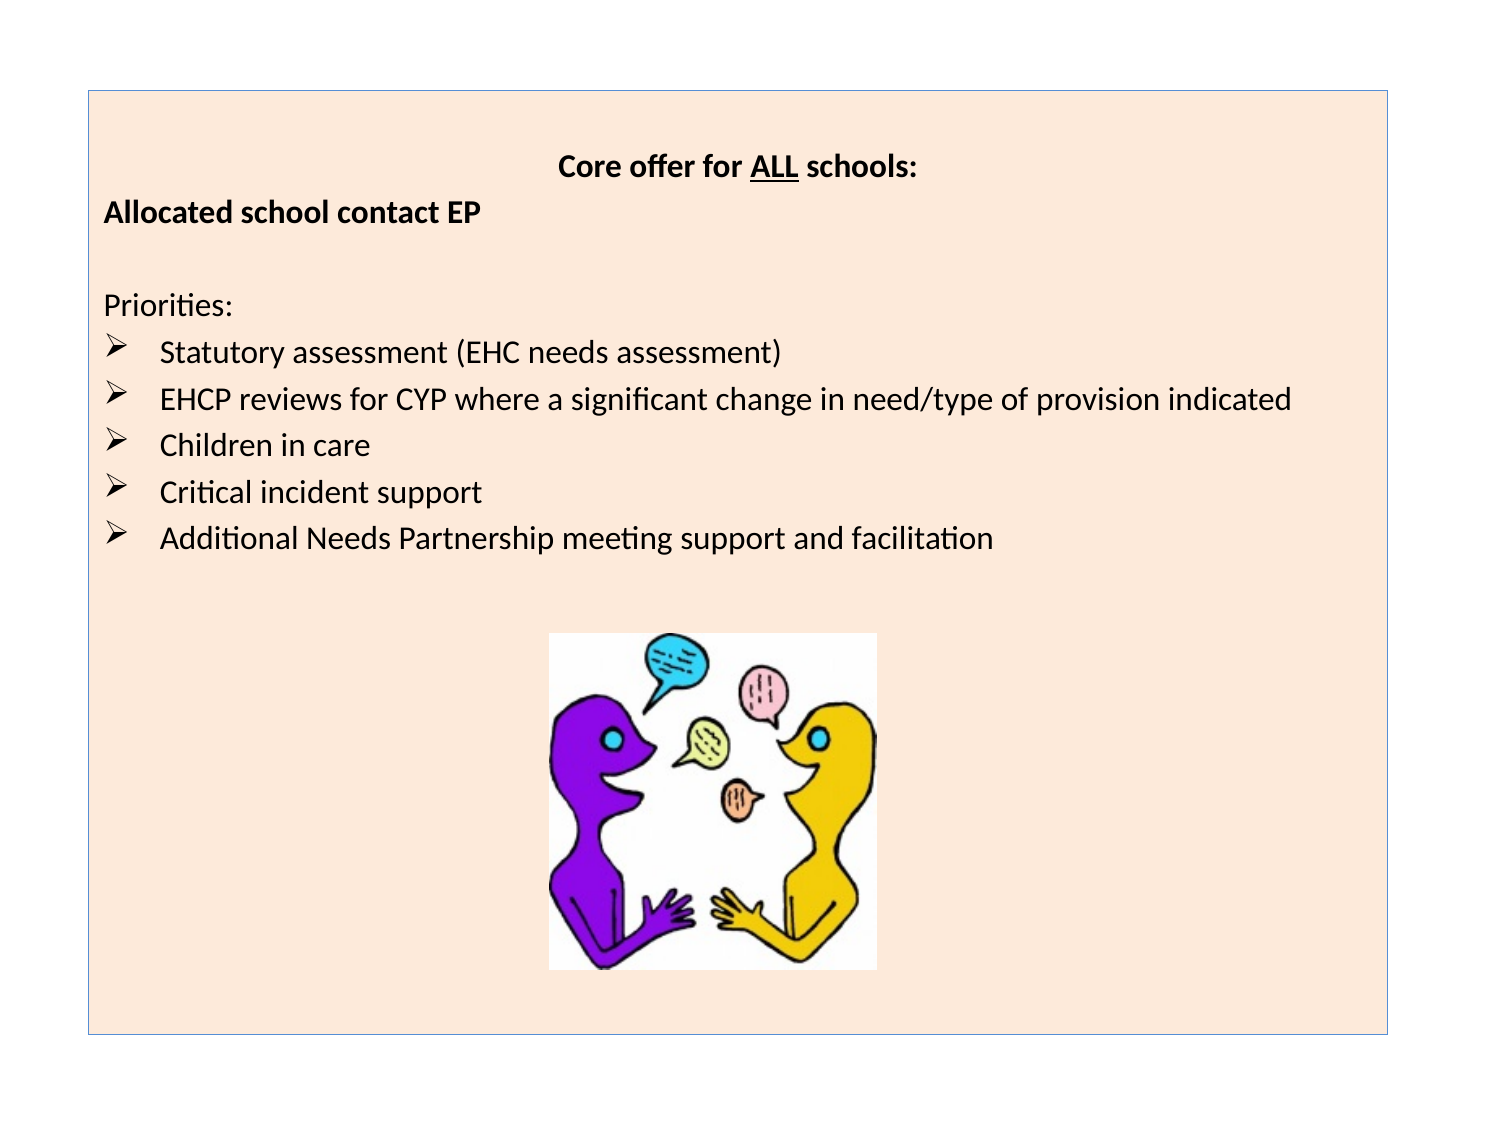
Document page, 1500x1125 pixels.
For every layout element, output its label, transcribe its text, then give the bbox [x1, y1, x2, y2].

picture [548, 633, 877, 970]
subtitle Core offer for ALL schools: Allocated school contact EP Priorities: Statutory assessment (EHC needs assessment) EHCP reviews for CYP where a significant change in need/type of provision indicated Children in care Critical incident support Additional Needs Partnership meeting support and facilitation [88, 90, 1388, 1035]
